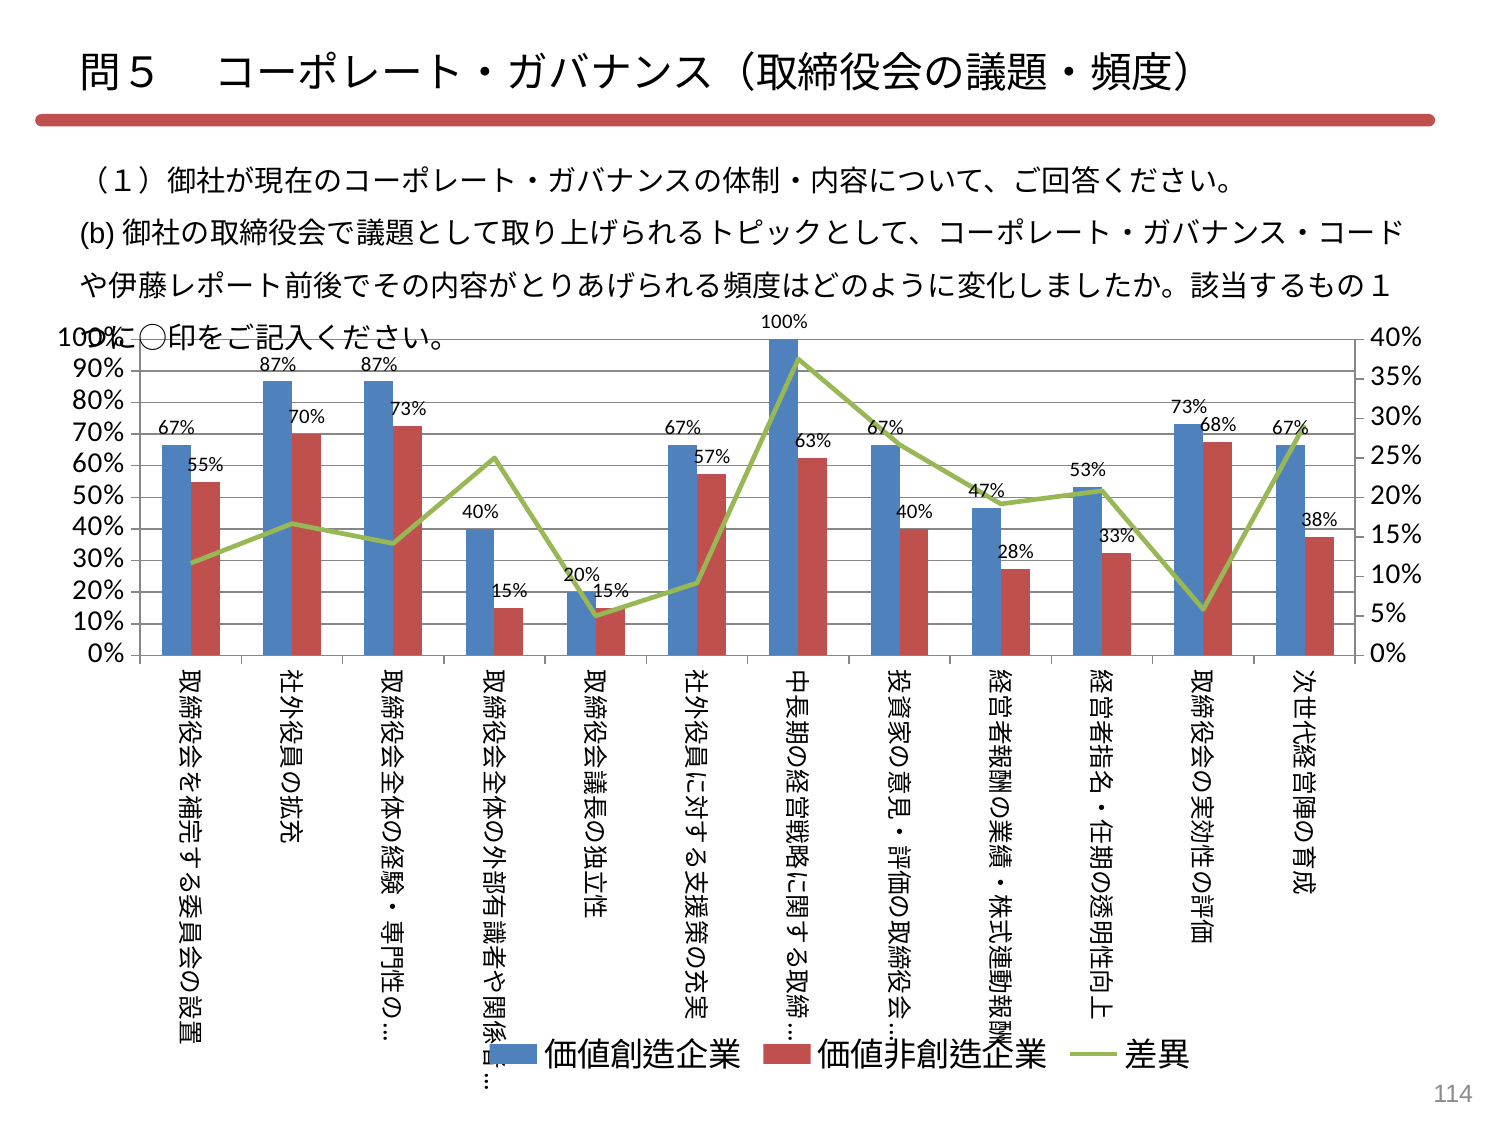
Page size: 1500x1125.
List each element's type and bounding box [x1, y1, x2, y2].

text_box [35, 113, 1436, 127]
slide_number [1138, 1092, 1489, 1123]
chart [16, 311, 1500, 1092]
text_box [64, 137, 1436, 311]
title [64, 45, 1500, 96]
